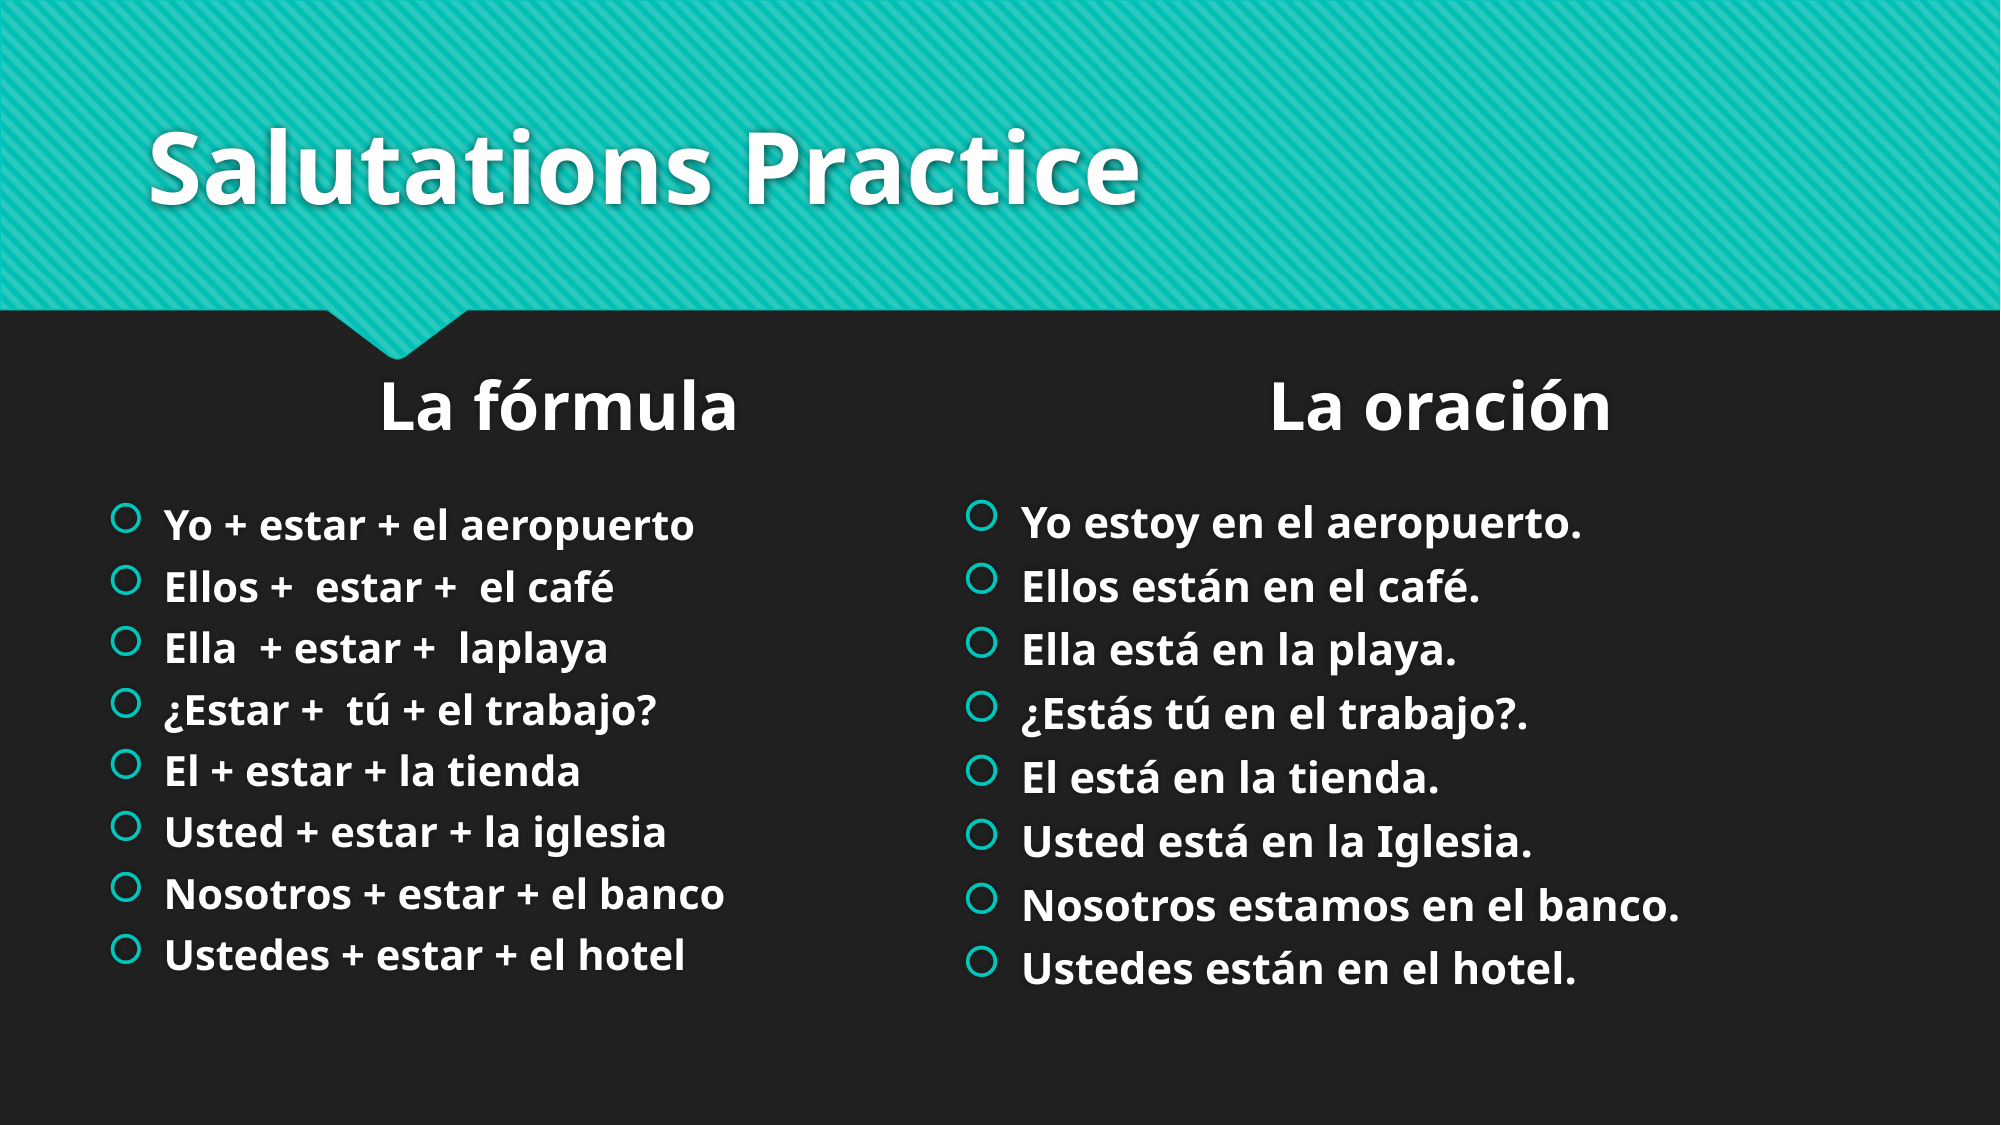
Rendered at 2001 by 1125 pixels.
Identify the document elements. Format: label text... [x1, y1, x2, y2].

list Yo estoy en el aeropuerto. Ellos están en el café. Ella está en la playa. ¿Estás tú en el trabajo?. El está en la tienda. Usted está en la Iglesia. Nosotros estamos en el banco. Ustedes están en el hotel. [947, 487, 1803, 1013]
list Yo + estar + el aeropuerto Ellos + estar + el café Ella + estar + laplaya ¿Estar + tú + el trabajo? El + estar + la tienda Usted + estar + la iglesia Nosotros + estar + el banco Ustedes + estar + el hotel [92, 468, 948, 994]
list La oración [1014, 356, 1868, 452]
title Salutations Practice [132, 73, 1868, 233]
list La fórmula [133, 356, 985, 452]
